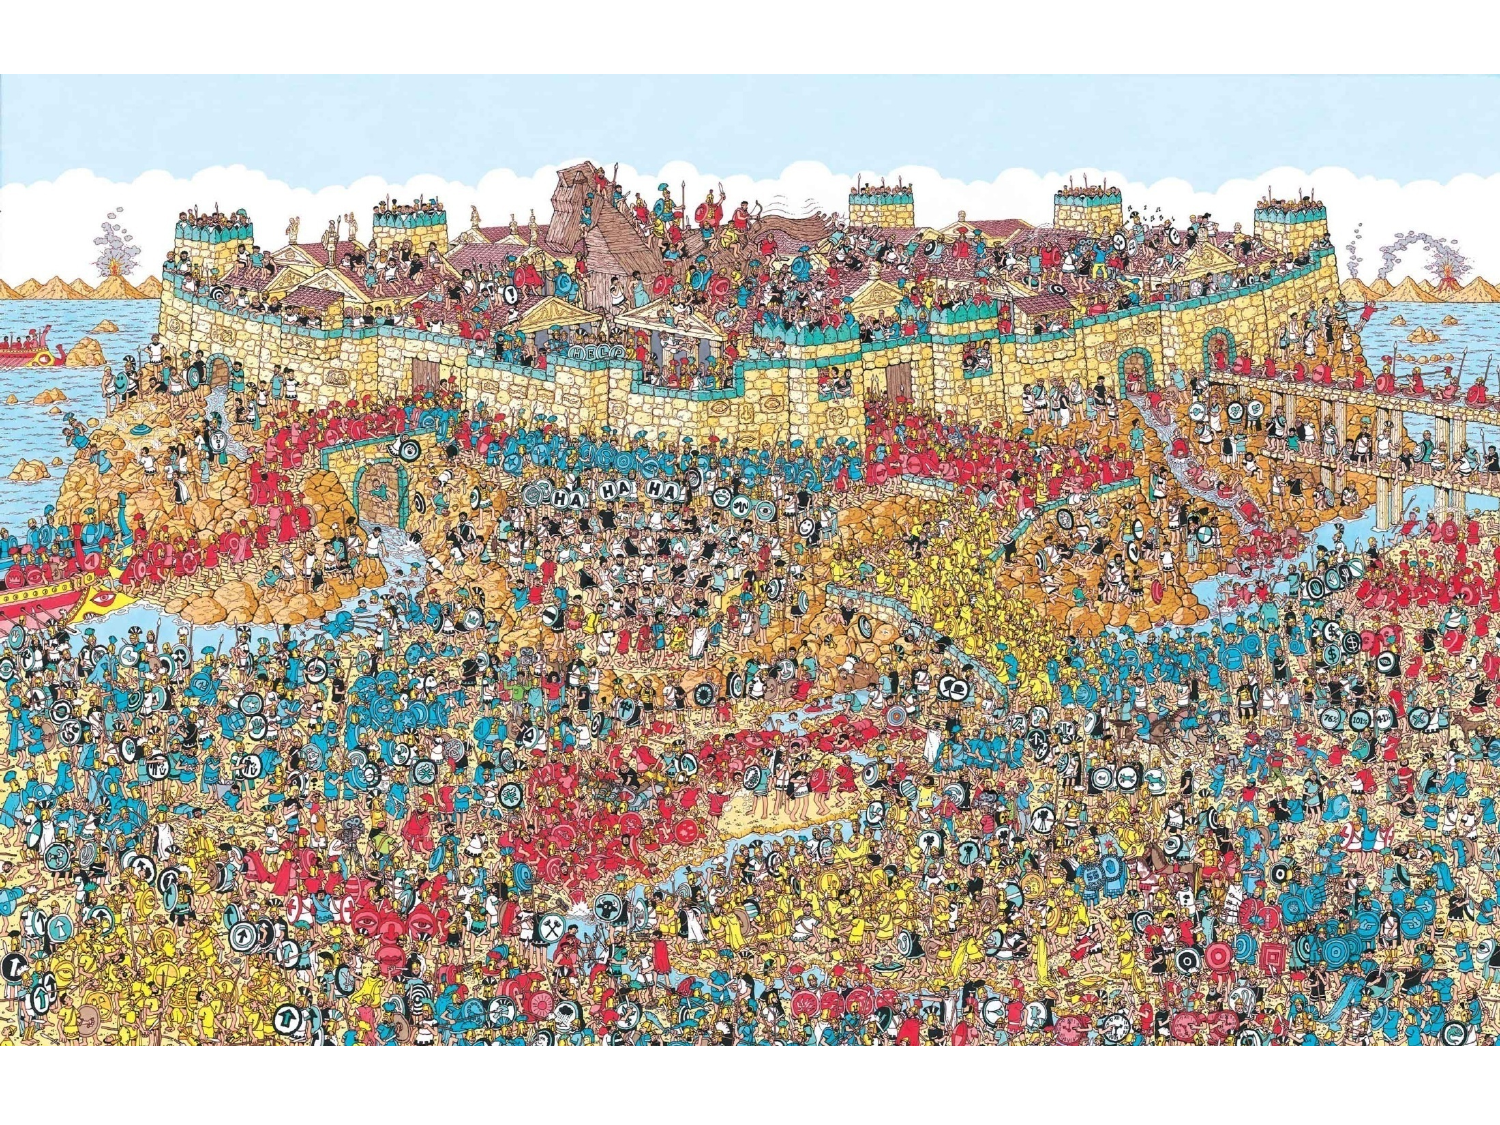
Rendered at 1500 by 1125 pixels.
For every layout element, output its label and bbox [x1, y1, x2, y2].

picture [0, 74, 1500, 1046]
